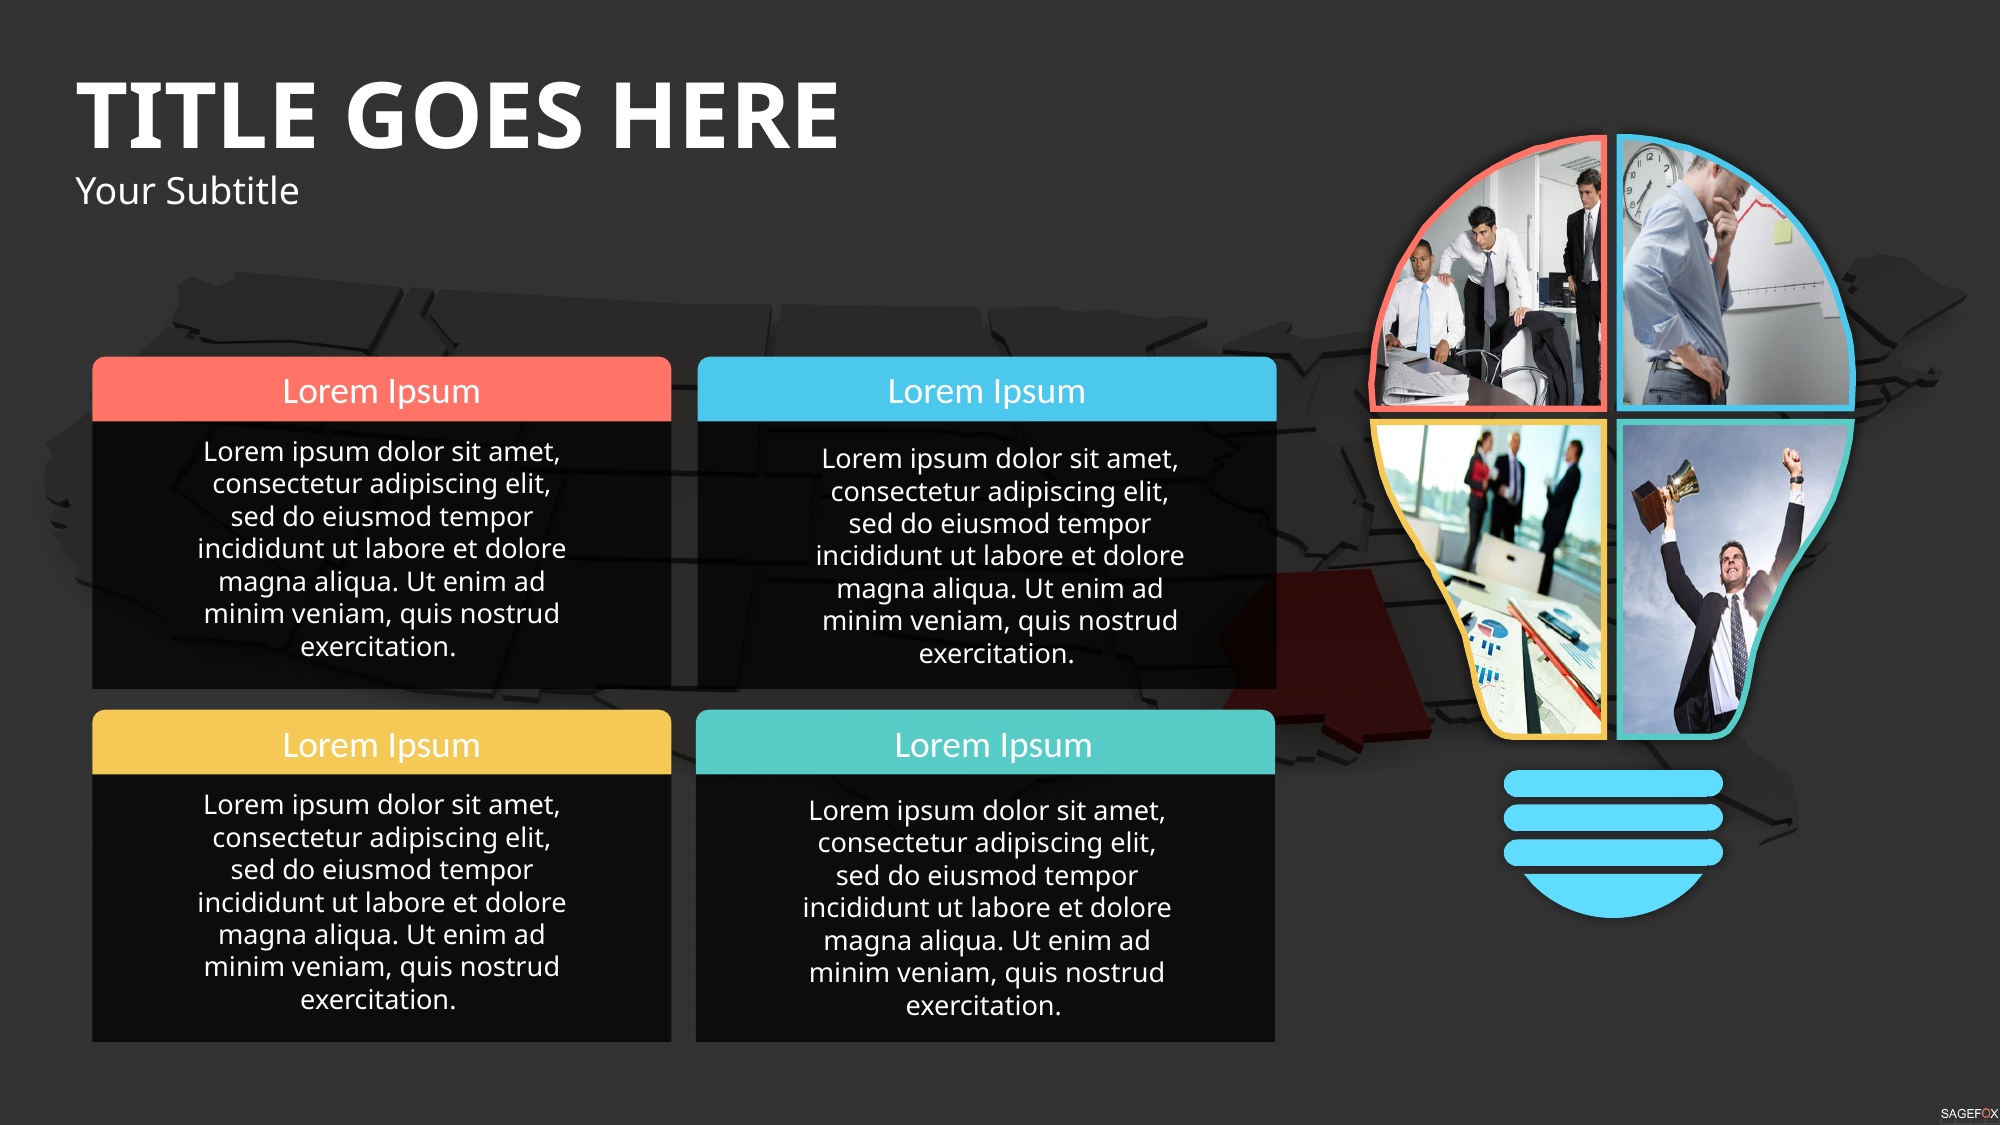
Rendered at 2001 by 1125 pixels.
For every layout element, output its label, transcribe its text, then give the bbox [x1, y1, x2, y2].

text_box Lorem Ipsum [91, 355, 673, 423]
text_box [1618, 136, 1854, 410]
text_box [695, 762, 1275, 1043]
text_box [1372, 421, 1606, 738]
text_box [1521, 872, 1706, 920]
text_box Lorem Ipsum [696, 355, 1278, 423]
picture [0, 0, 2001, 1125]
text_box [1502, 802, 1725, 833]
text_box [1618, 421, 1853, 738]
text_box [92, 409, 672, 689]
text_box [1502, 837, 1725, 868]
text_box Lorem Ipsum [91, 708, 673, 776]
text_box [1370, 136, 1606, 410]
text_box [1502, 768, 1725, 799]
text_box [92, 762, 672, 1043]
text_box Lorem Ipsum [694, 708, 1277, 776]
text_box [697, 409, 1277, 689]
text_box TITLE GOES HERE Your Subtitle [60, 49, 1036, 220]
